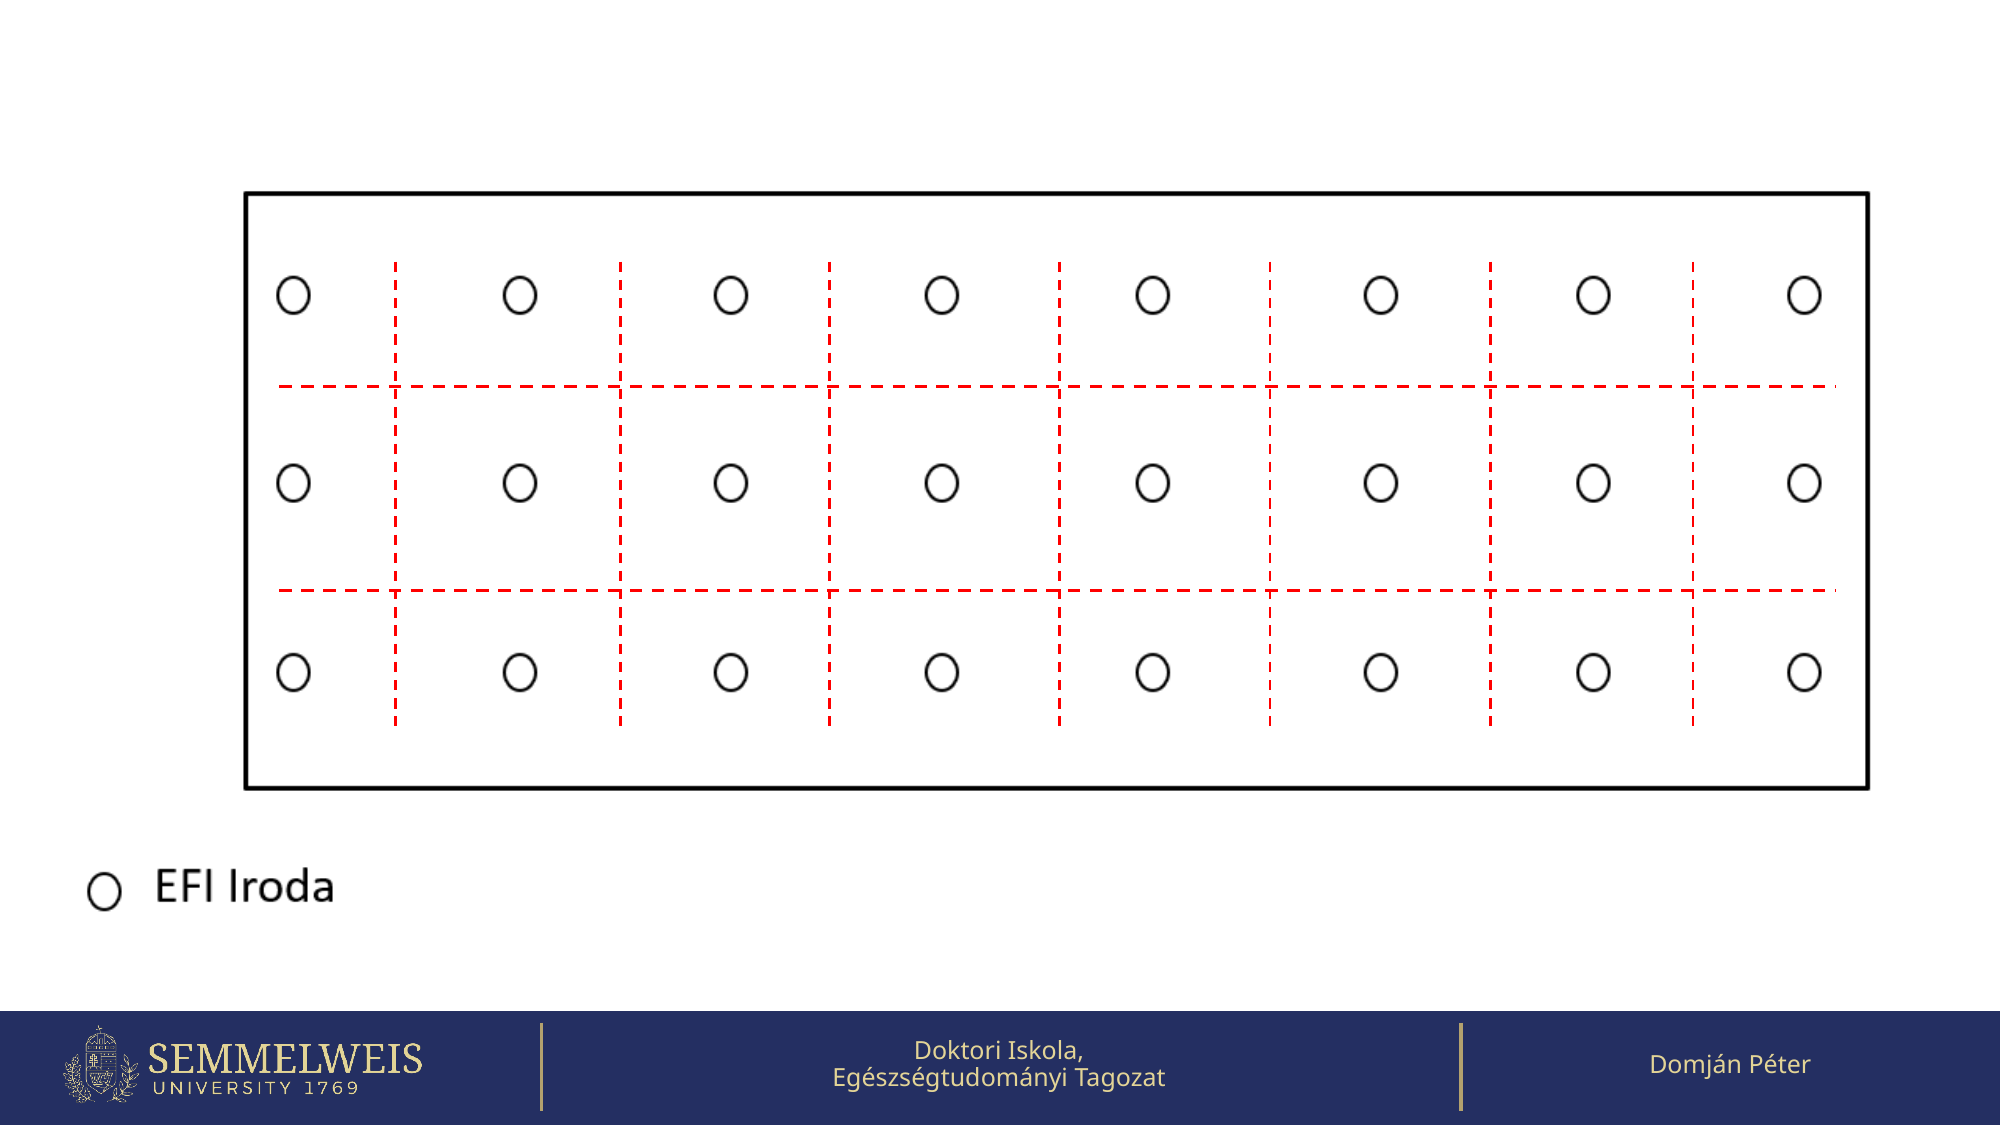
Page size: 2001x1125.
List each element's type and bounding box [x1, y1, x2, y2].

picture [35, 995, 449, 1125]
picture [74, 179, 1925, 924]
